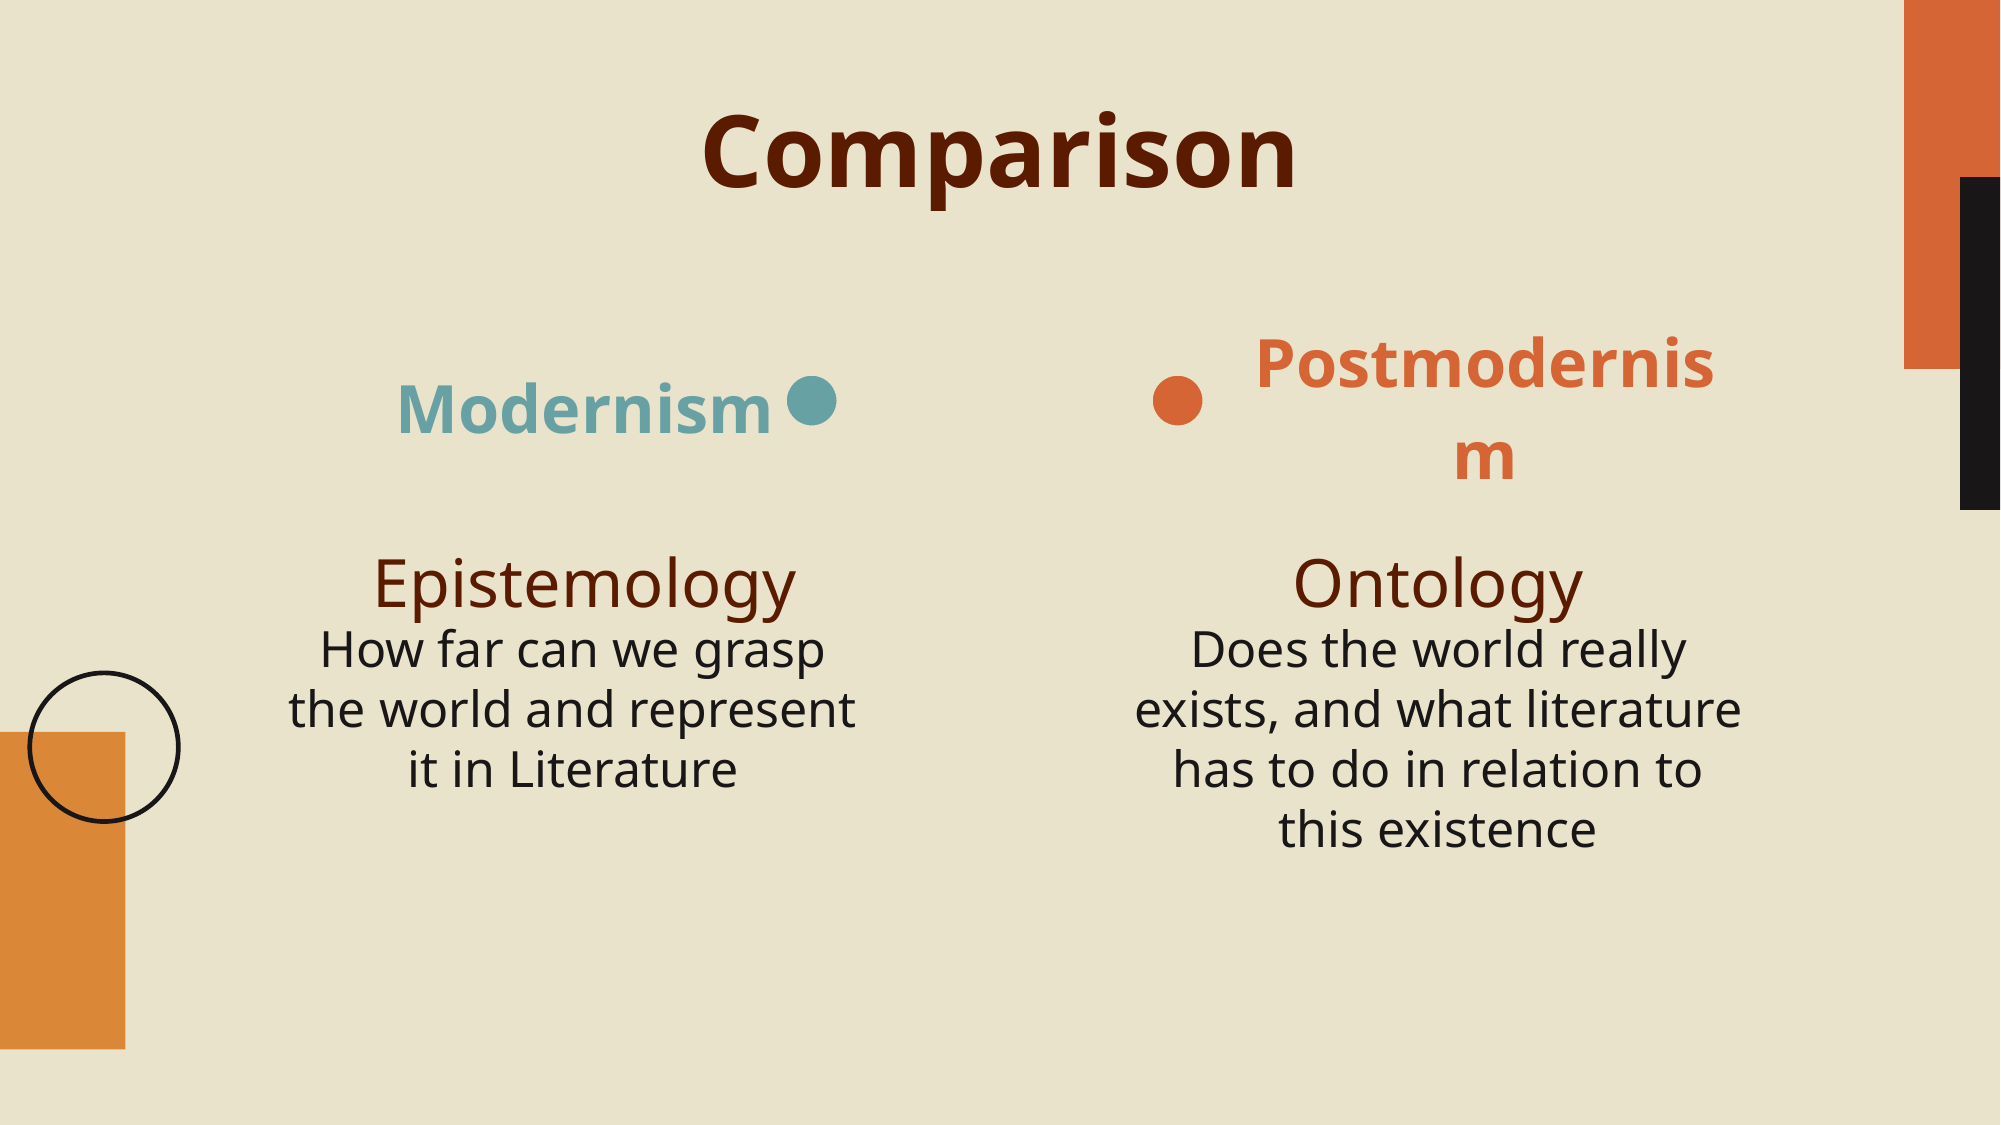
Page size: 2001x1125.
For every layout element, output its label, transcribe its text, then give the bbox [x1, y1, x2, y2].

text_box Does the world really exists, and what literature has to do in relation to this existence [1112, 597, 1765, 747]
text_box [795, 373, 839, 428]
text_box Epistemology [346, 509, 823, 598]
text_box [1150, 373, 1205, 428]
text_box Modernism [375, 356, 795, 446]
text_box How far can we grasp the world and represent it in Literature [257, 597, 889, 752]
title Comparison [257, 67, 1743, 228]
text_box Ontology [1269, 509, 1608, 598]
text_box Postmodernism [1205, 356, 1765, 446]
